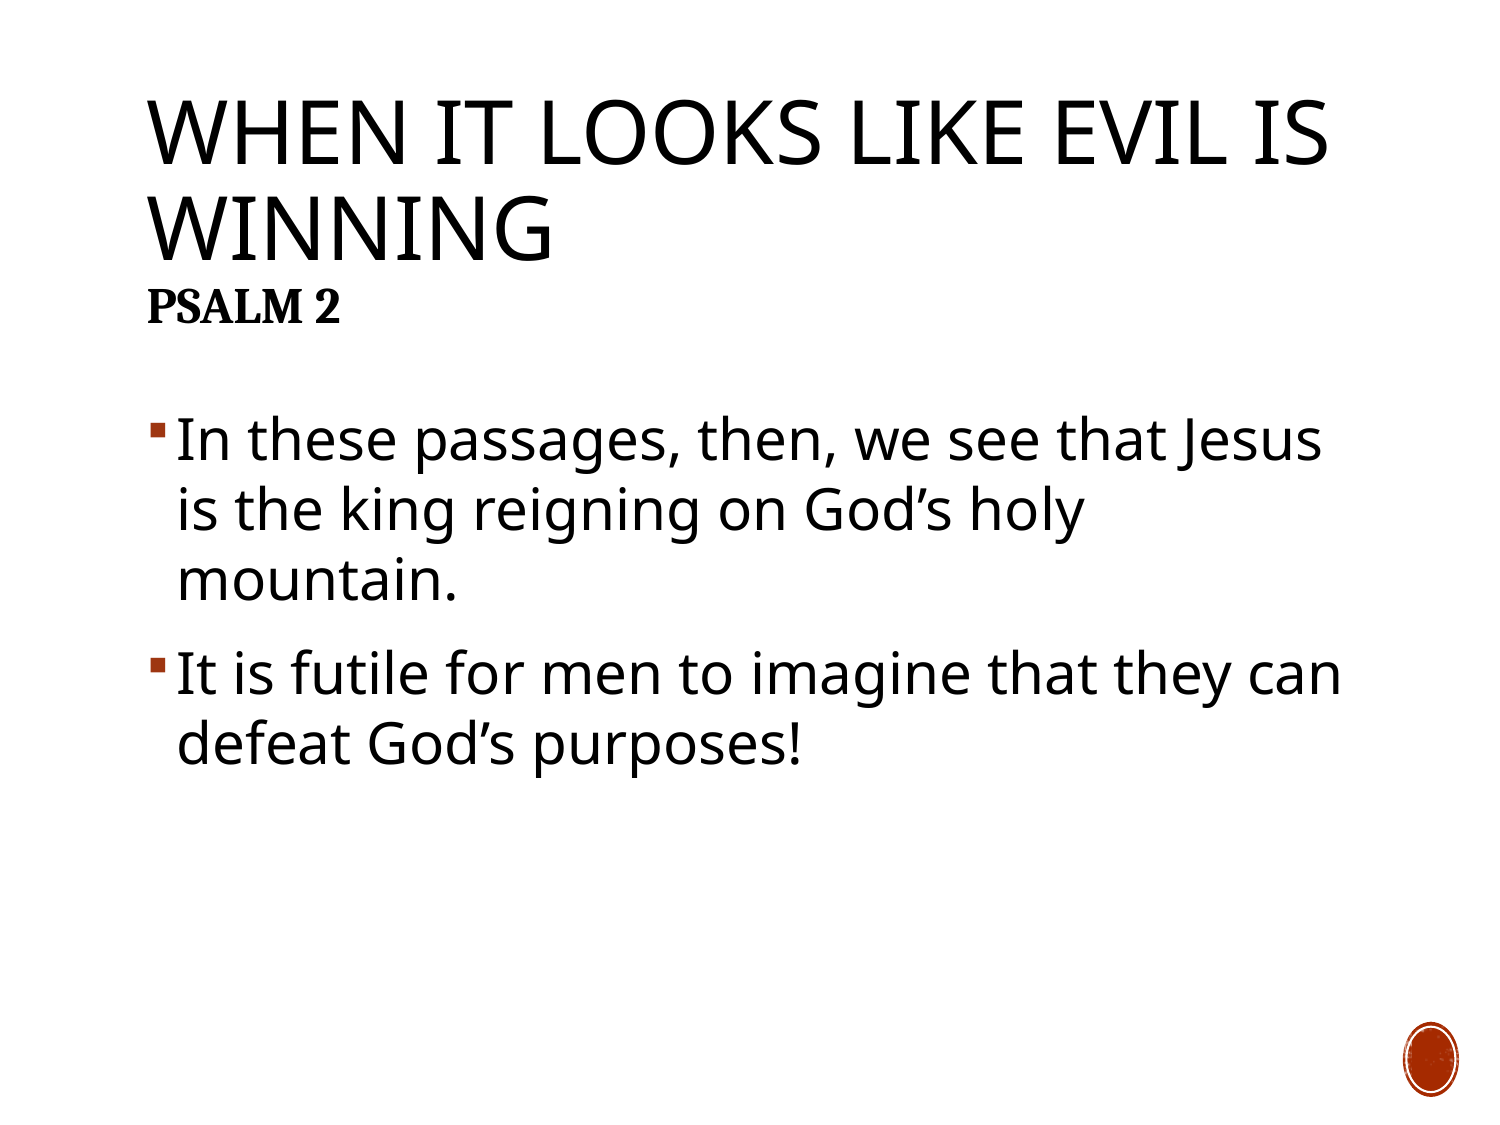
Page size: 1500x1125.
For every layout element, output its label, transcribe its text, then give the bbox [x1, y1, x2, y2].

title When it looks like evil is winning Psalm 2 [131, 79, 1370, 344]
list In these passages, then, we see that Jesus is the king reigning on God’s holy mountain. It is futile for men to imagine that they can defeat God’s purposes! [131, 394, 1370, 1114]
